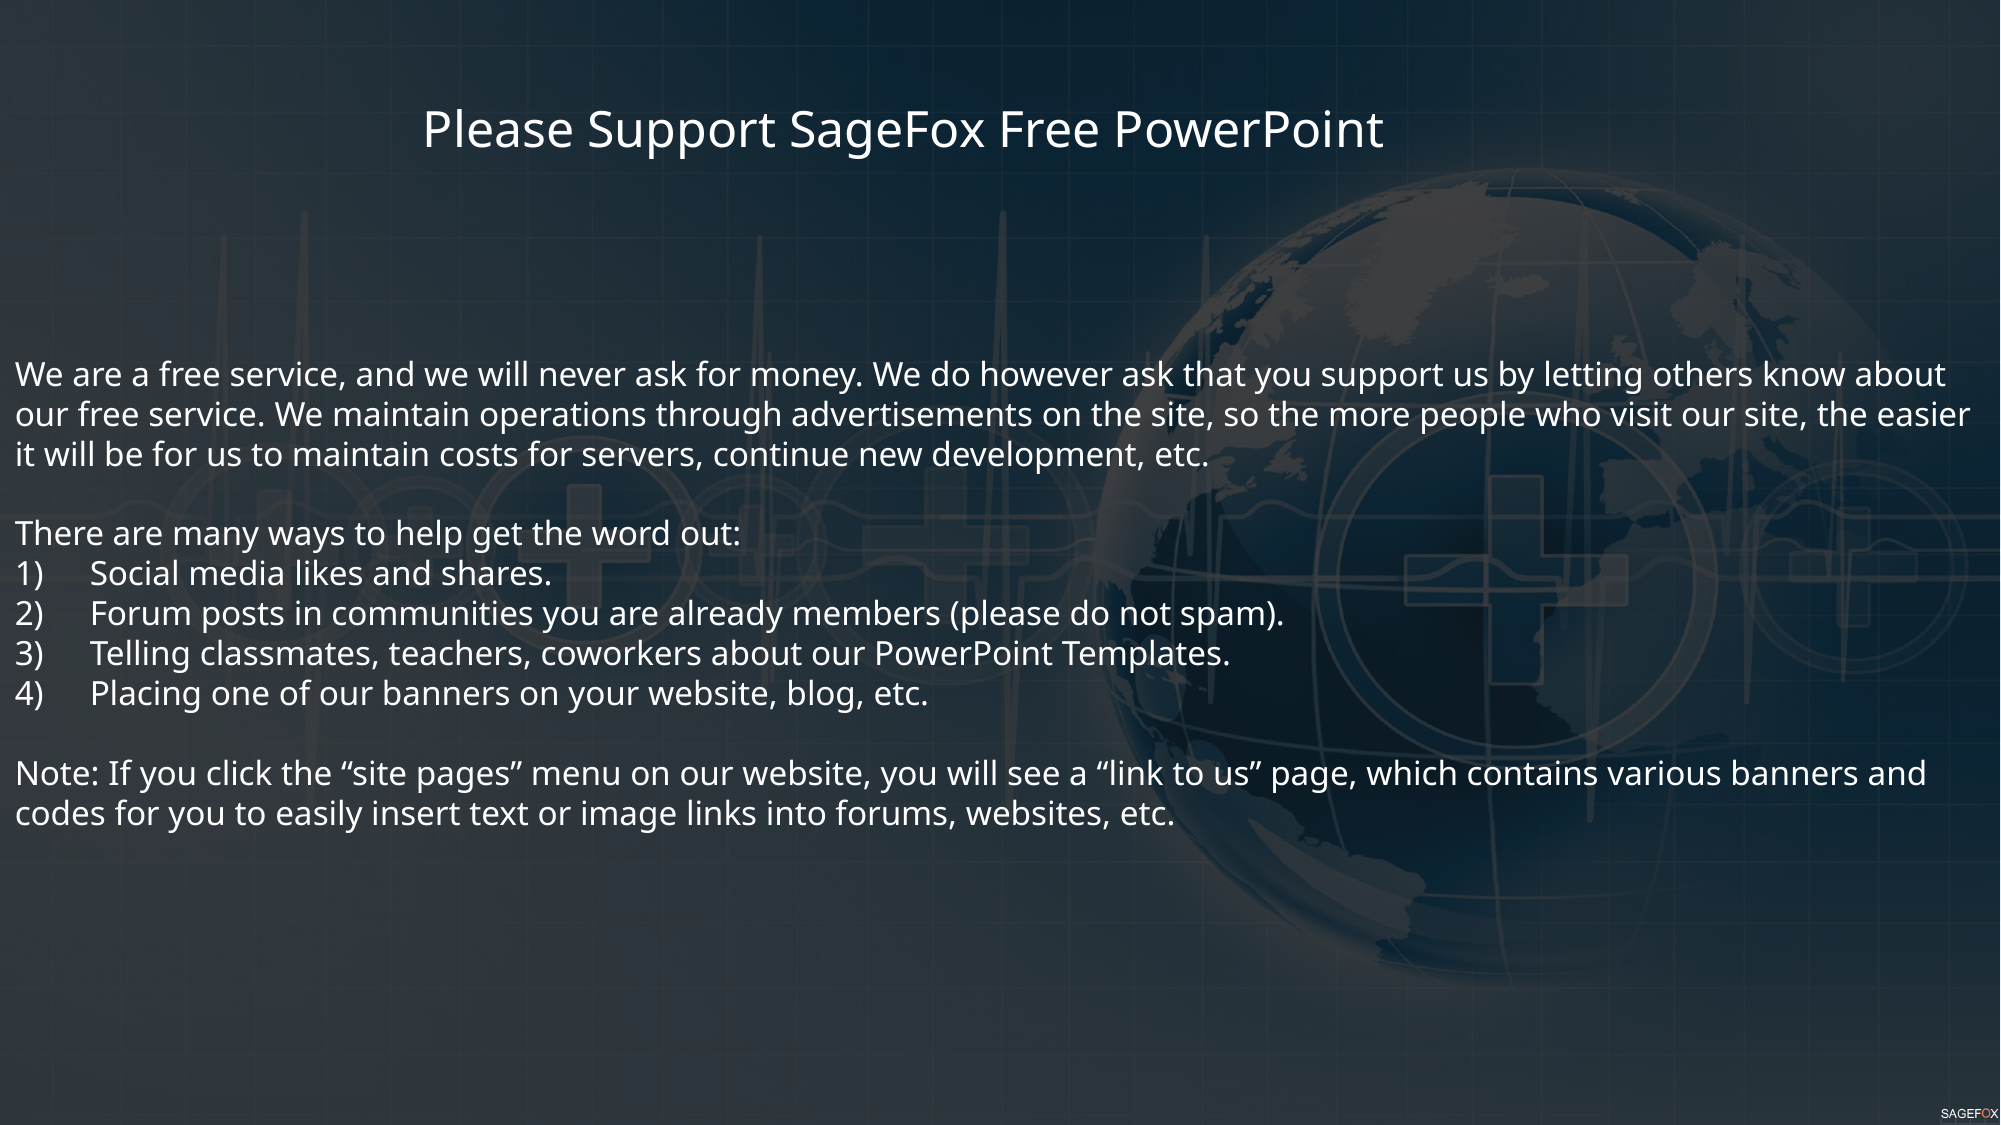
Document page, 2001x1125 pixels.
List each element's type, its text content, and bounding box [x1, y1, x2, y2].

title Please Support SageFox Free PowerPoint [363, 72, 1444, 190]
text_box We are a free service, and we will never ask for money. We do however ask that you support us by letting others know about our free service. We maintain operations through advertisements on the site, so the more people who visit our site, the easier it will be for us to maintain costs for servers, continue new development, etc. There are many ways to help get the word out: Social media likes and shares. Forum posts in communities you are already members (please do not spam). Telling classmates, teachers, coworkers about our PowerPoint Templates. Placing one of our banners on your website, blog, etc. Note: If you click the “site pages” menu on our website, you will see a “link to us” page, which contains various banners and codes for you to easily insert text or image links into forums, websites, etc. [0, 0, 2000, 1125]
